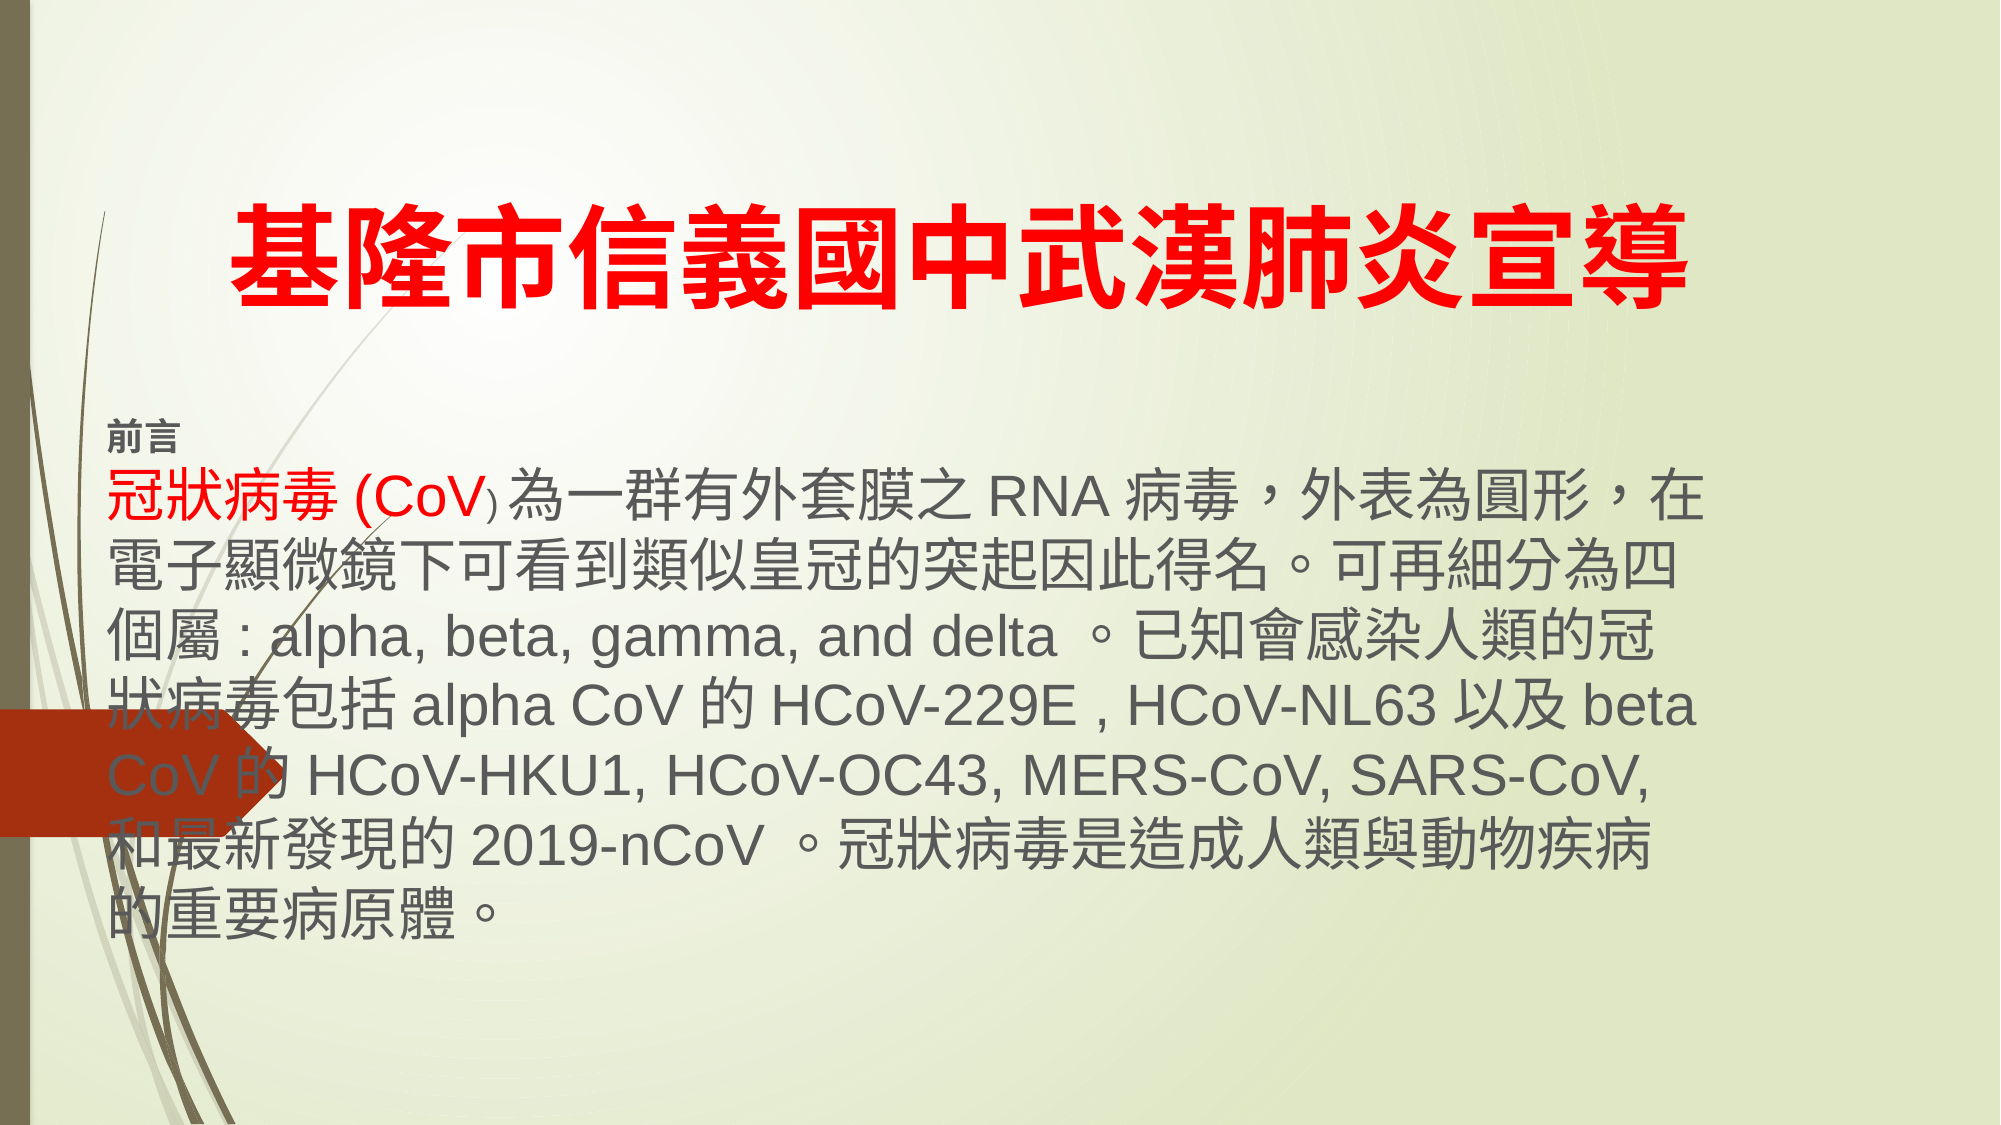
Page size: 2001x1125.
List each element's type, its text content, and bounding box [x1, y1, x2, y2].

title 基隆市信義國中武漢肺炎宣導 [213, 184, 1750, 330]
subtitle 前言 冠狀病毒(CoV)為一群有外套膜之RNA病毒，外表為圓形，在電子顯微鏡下可看到類似皇冠的突起因此得名。可再細分為四個屬: alpha, beta, gamma, and delta。已知會感染人類的冠狀病毒包括alpha CoV的HCoV-229E , HCoV-NL63以及beta CoV的HCoV-HKU1, HCoV-OC43, MERS-CoV, SARS-CoV, 和最新發現的2019-nCoV。冠狀病毒是造成人類與動物疾病的重要病原體。 [91, 405, 1724, 1042]
